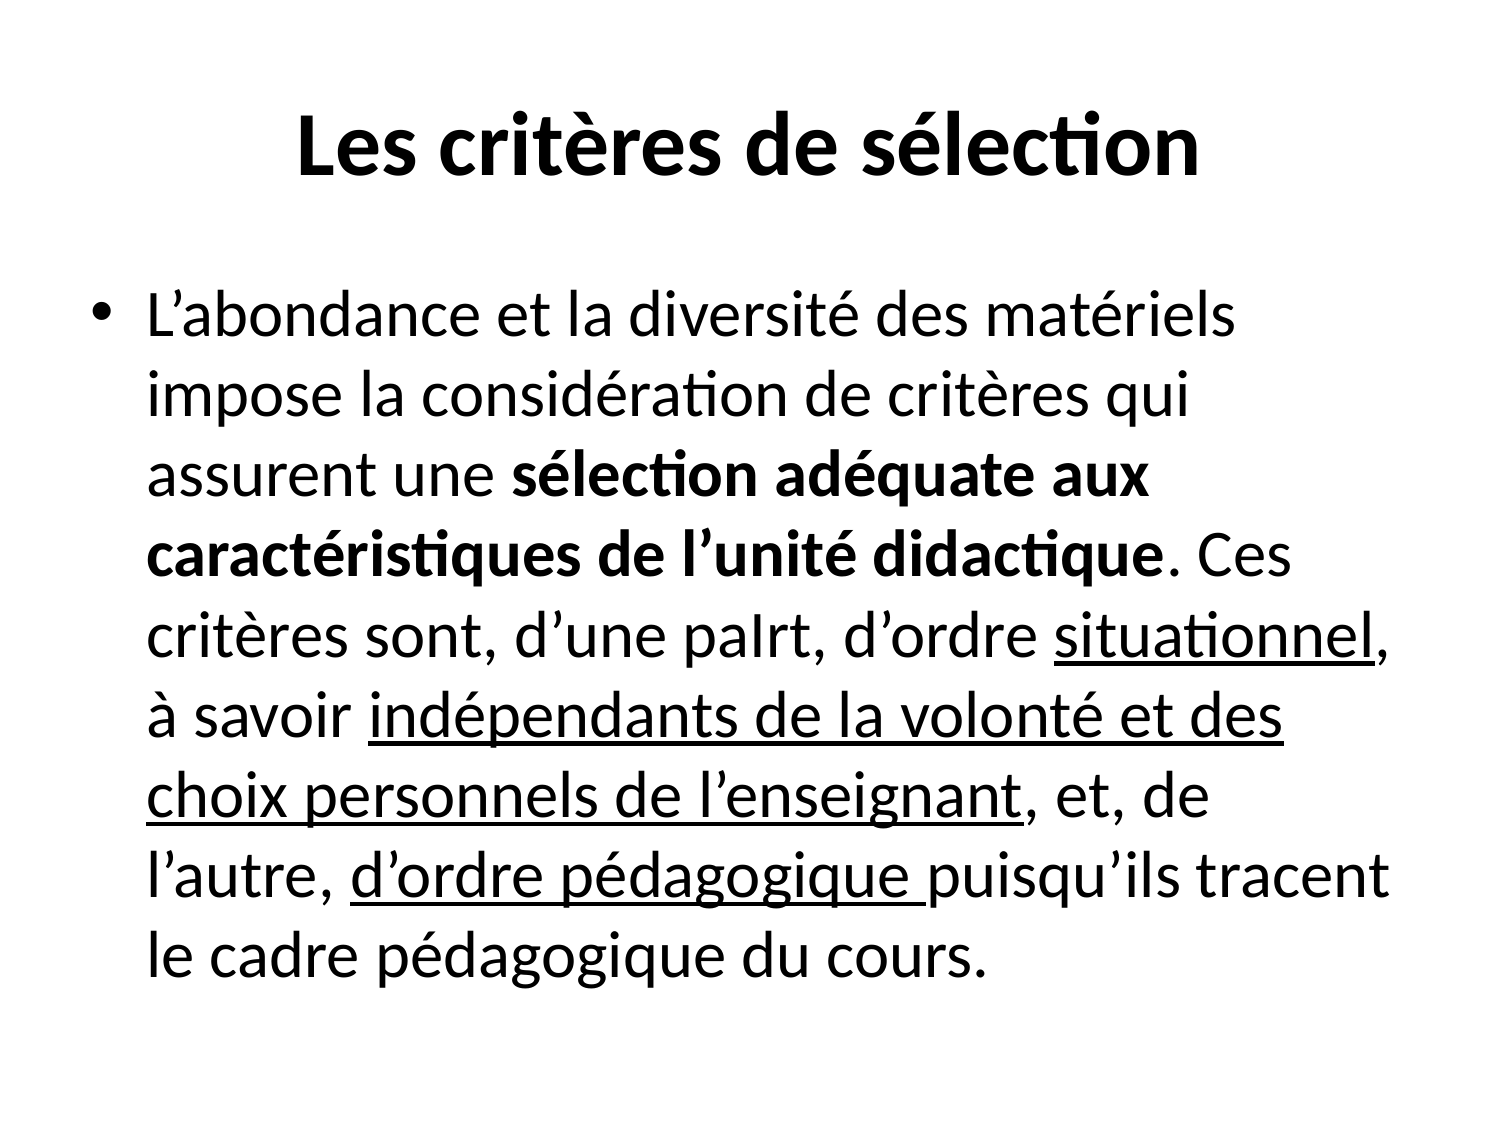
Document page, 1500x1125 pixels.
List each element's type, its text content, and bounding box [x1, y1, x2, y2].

list L’abondance et la diversité des matériels impose la considération de critères qui assurent une sélection adéquate aux caractéristiques de l’unité didactique. Ces critères sont, d’une paIrt, d’ordre situationnel, à savoir indépendants de la volonté et des choix personnels de l’enseignant, et, de l’autre, d’ordre pédagogique puisqu’ils tracent le cadre pédagogique du cours. [75, 262, 1425, 1005]
title Les critères de sélection [75, 45, 1425, 233]
